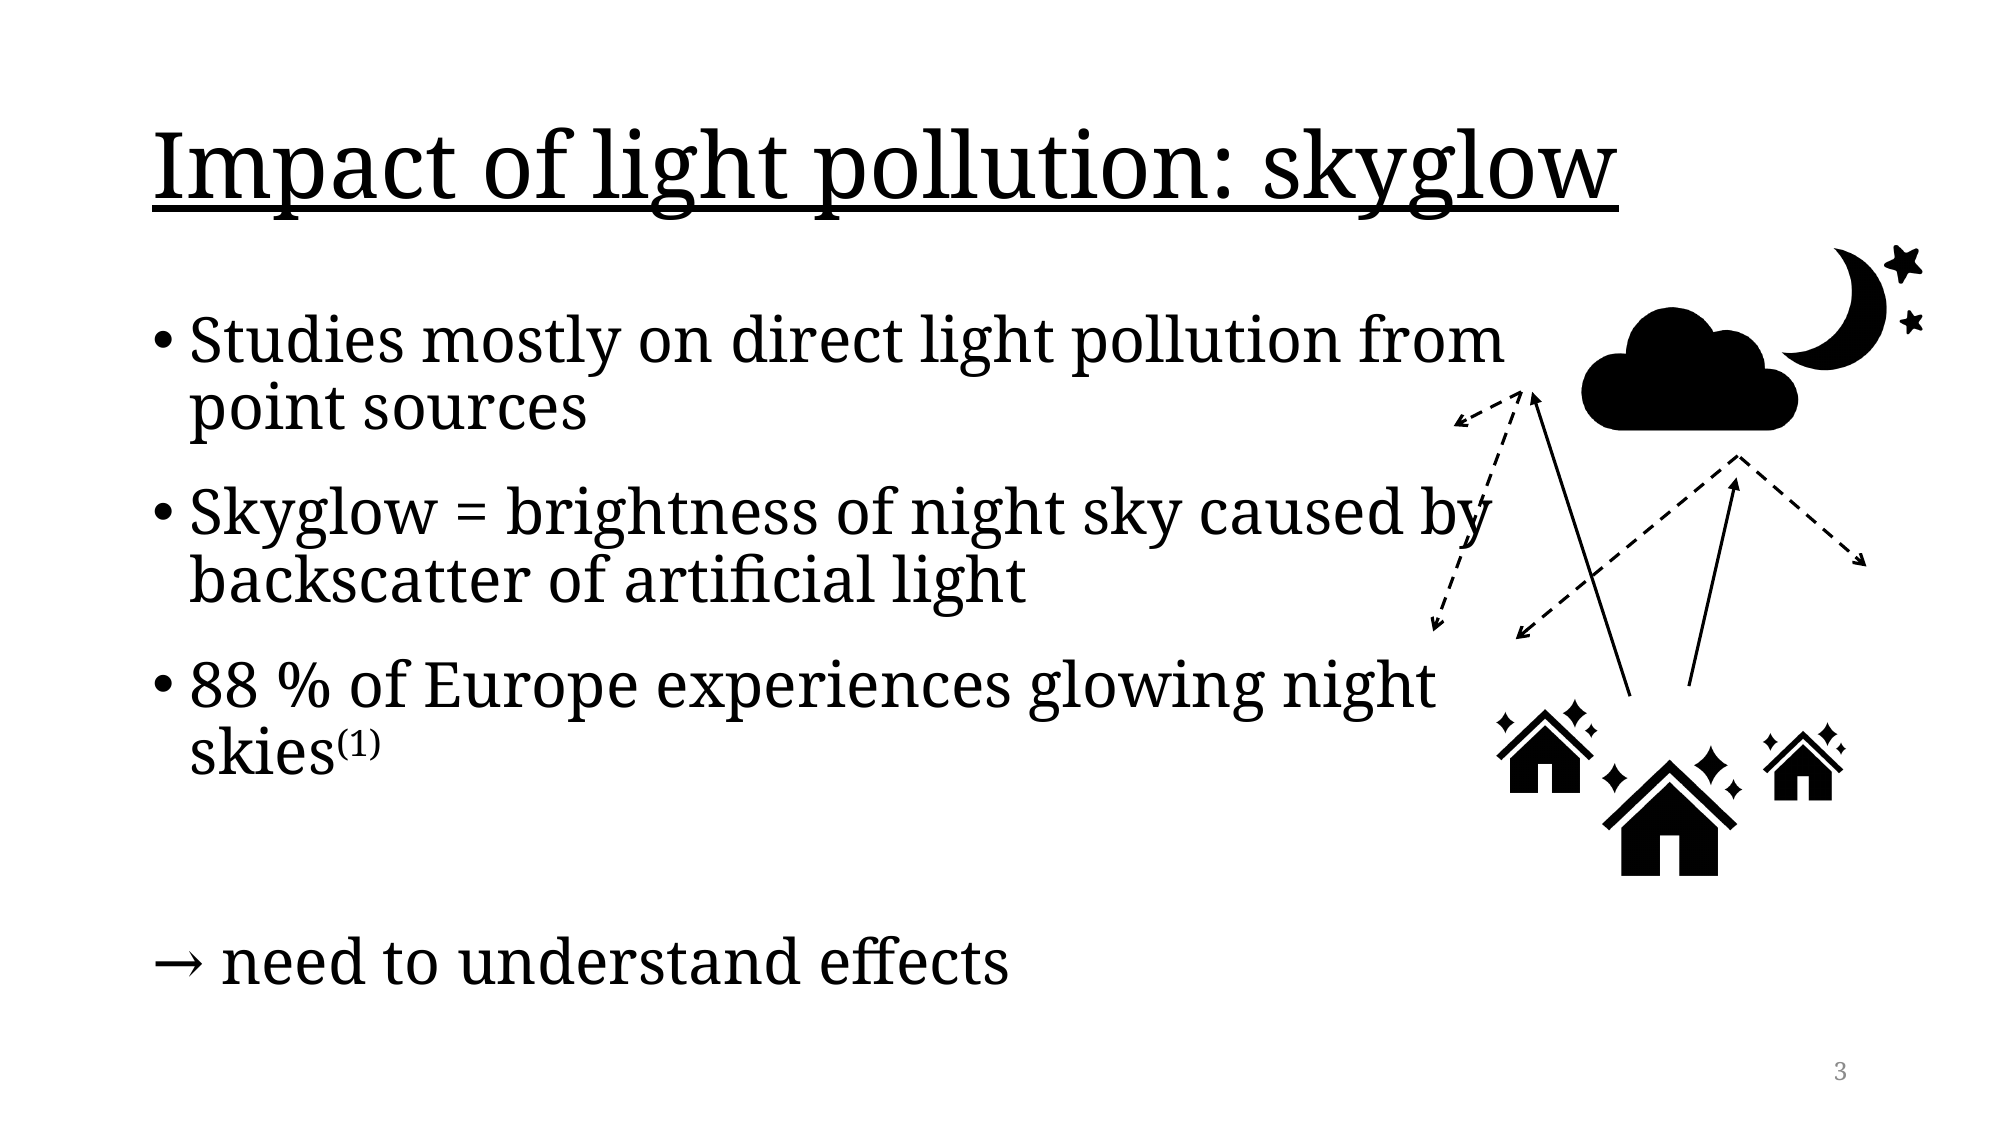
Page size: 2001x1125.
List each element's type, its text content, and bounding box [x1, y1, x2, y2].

list Studies mostly on direct light pollution from point sources Skyglow = brightness of night sky caused by backscatter of artificial light 88 % of Europe experiences glowing night skies(1) → need to understand effects [137, 301, 1565, 983]
slide_number 3 [1412, 1042, 1863, 1103]
title Impact of light pollution: skyglow [137, 59, 1863, 278]
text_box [1433, 233, 1934, 895]
